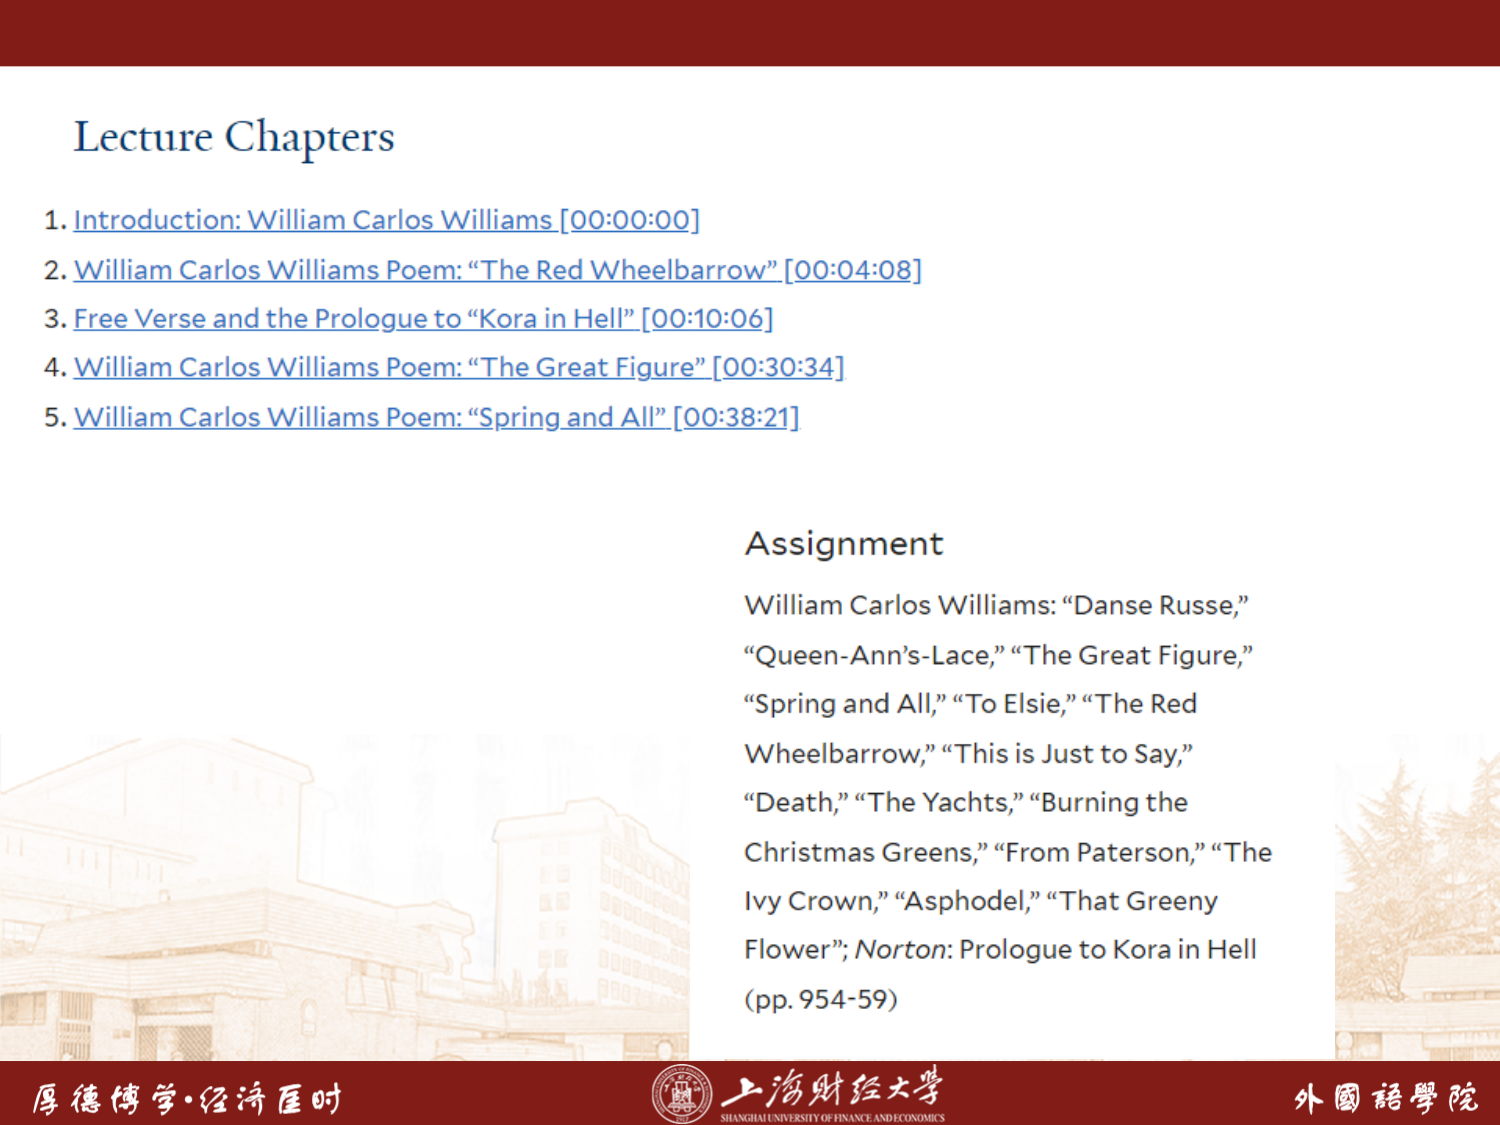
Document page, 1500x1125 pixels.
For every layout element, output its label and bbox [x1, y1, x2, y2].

picture [0, 491, 1500, 1125]
picture [29, 101, 979, 481]
